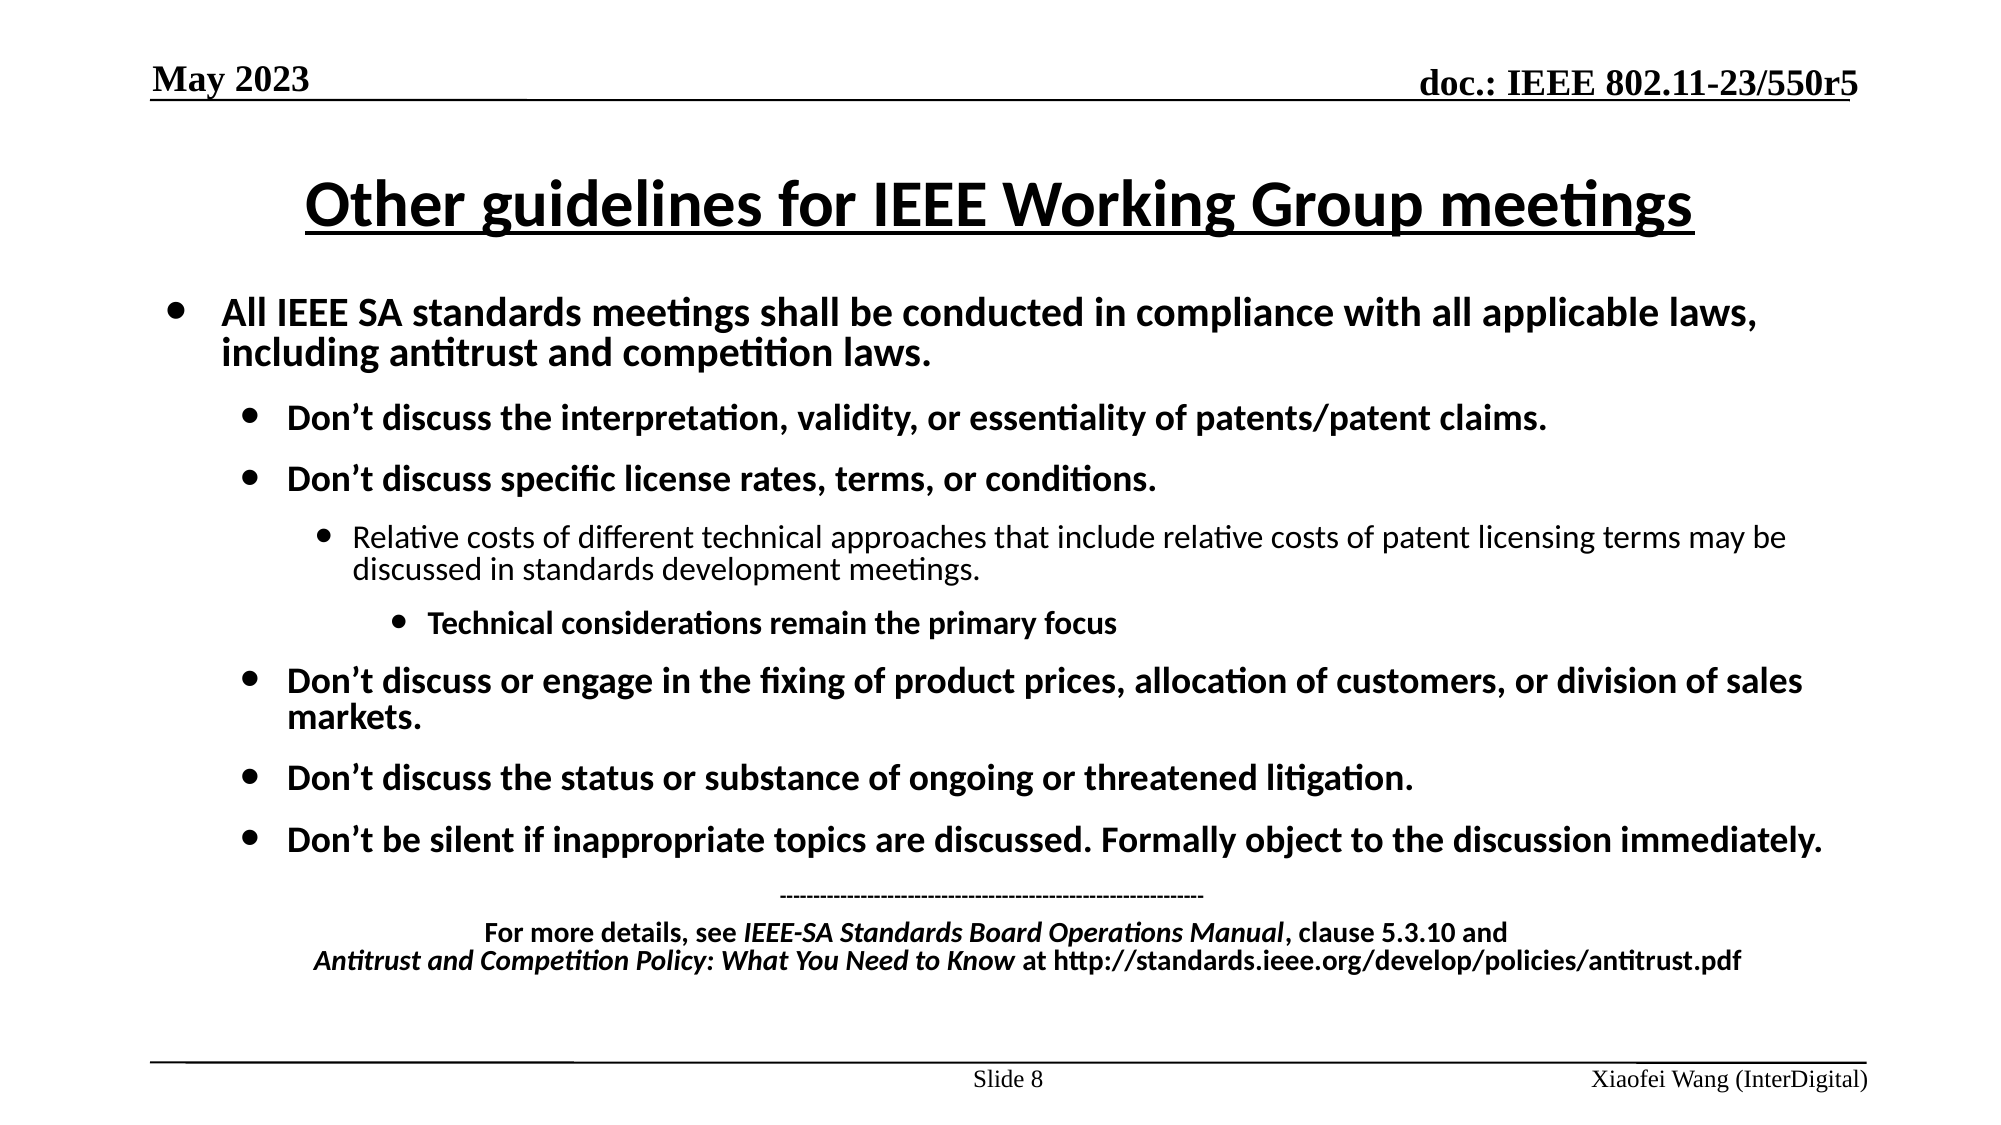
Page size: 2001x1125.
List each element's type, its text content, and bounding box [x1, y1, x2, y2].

title Other guidelines for IEEE Working Group meetings [149, 112, 1850, 286]
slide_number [152, 54, 563, 100]
footer Xiaofei Wang (InterDigital) [1171, 1061, 1869, 1093]
list All IEEE SA standards meetings shall be conducted in compliance with all applicable laws, including antitrust and competition laws. Don’t discuss the interpretation, validity, or essentiality of patents/patent claims. Don’t discuss specific license rates, terms, or conditions. Relative costs of different technical approaches that include relative costs of patent licensing terms may be discussed in standards development meetings. Technical considerations remain the primary focus Don’t discuss or engage in the fixing of product prices, allocation of customers, or division of sales markets. Don’t discuss the status or substance of ongoing or threatened litigation. Don’t be silent if inappropriate topics are discussed. Formally object to the discussion immediately. --------------------------------------------------------------- For more details, see IEEE-SA Standards Board Operations Manual, clause 5.3.10 and Antitrust and Competition Policy: What You Need to Know at http://standards.ieee.org/develop/policies/antitrust.pdf [149, 286, 1850, 1000]
slide_number Slide 8 [950, 1061, 1067, 1123]
